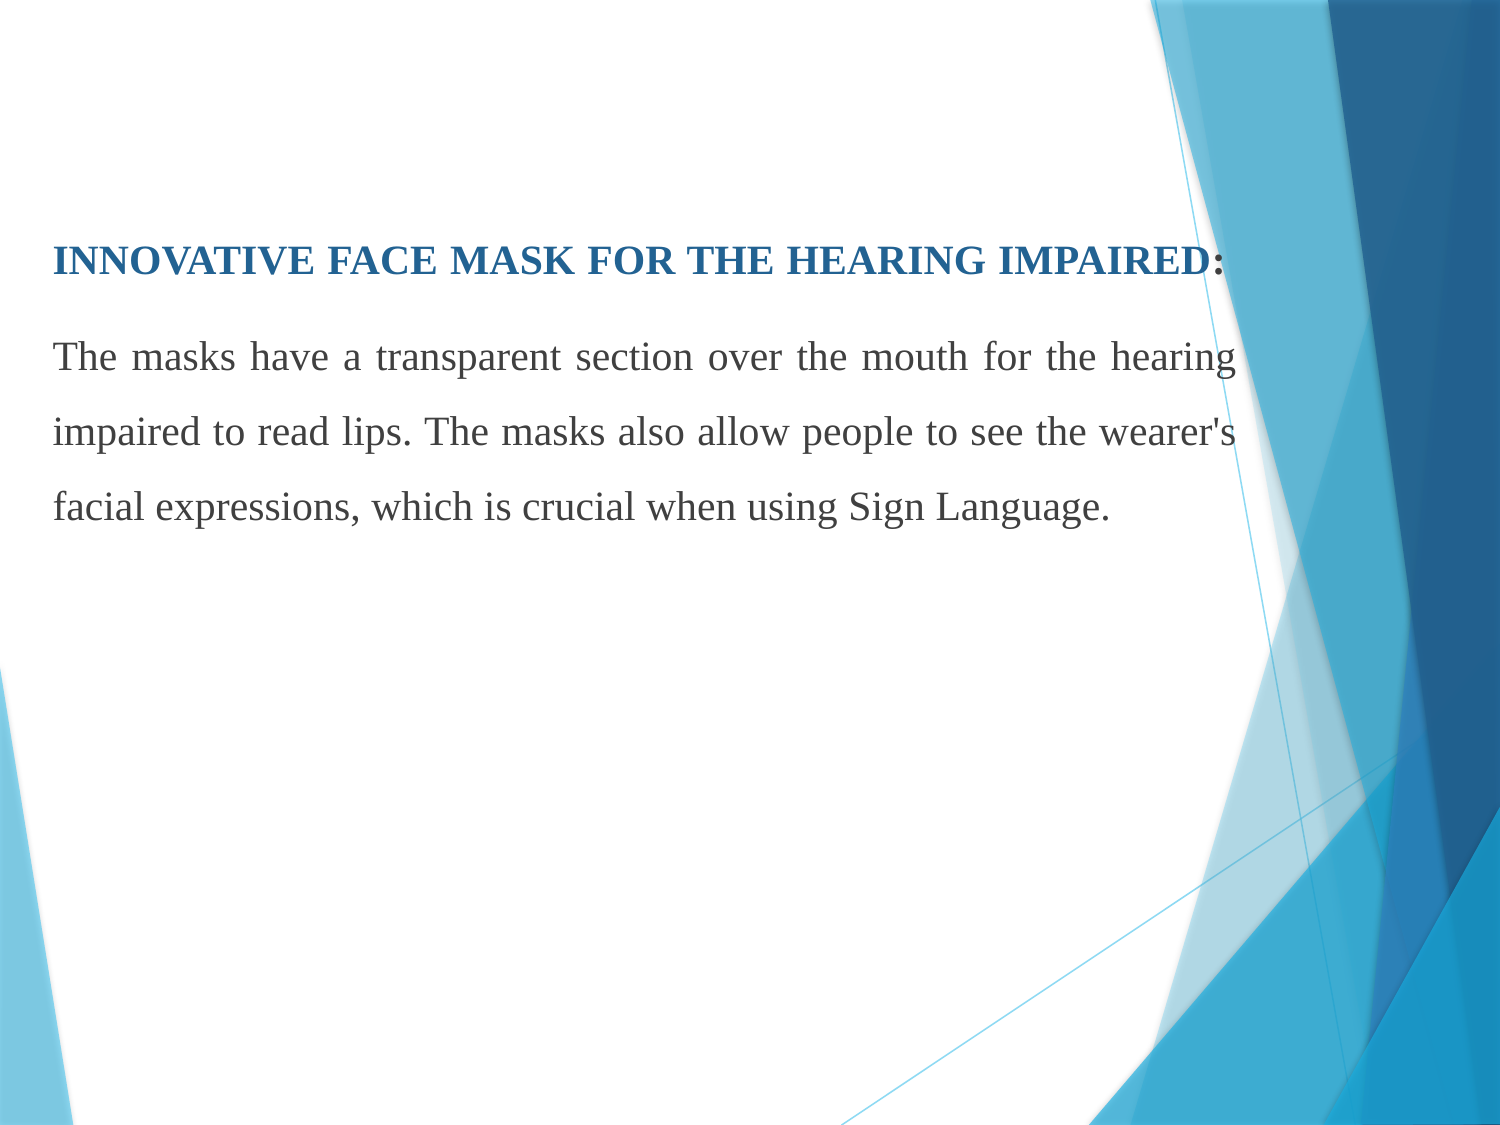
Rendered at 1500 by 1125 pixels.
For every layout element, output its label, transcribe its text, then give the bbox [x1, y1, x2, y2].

list INNOVATIVE FACE MASK FOR THE HEARING IMPAIRED: The masks have a transparent section over the mouth for the hearing impaired to read lips. The masks also allow people to see the wearer's facial expressions, which is crucial when using Sign Language. [37, 200, 1253, 825]
